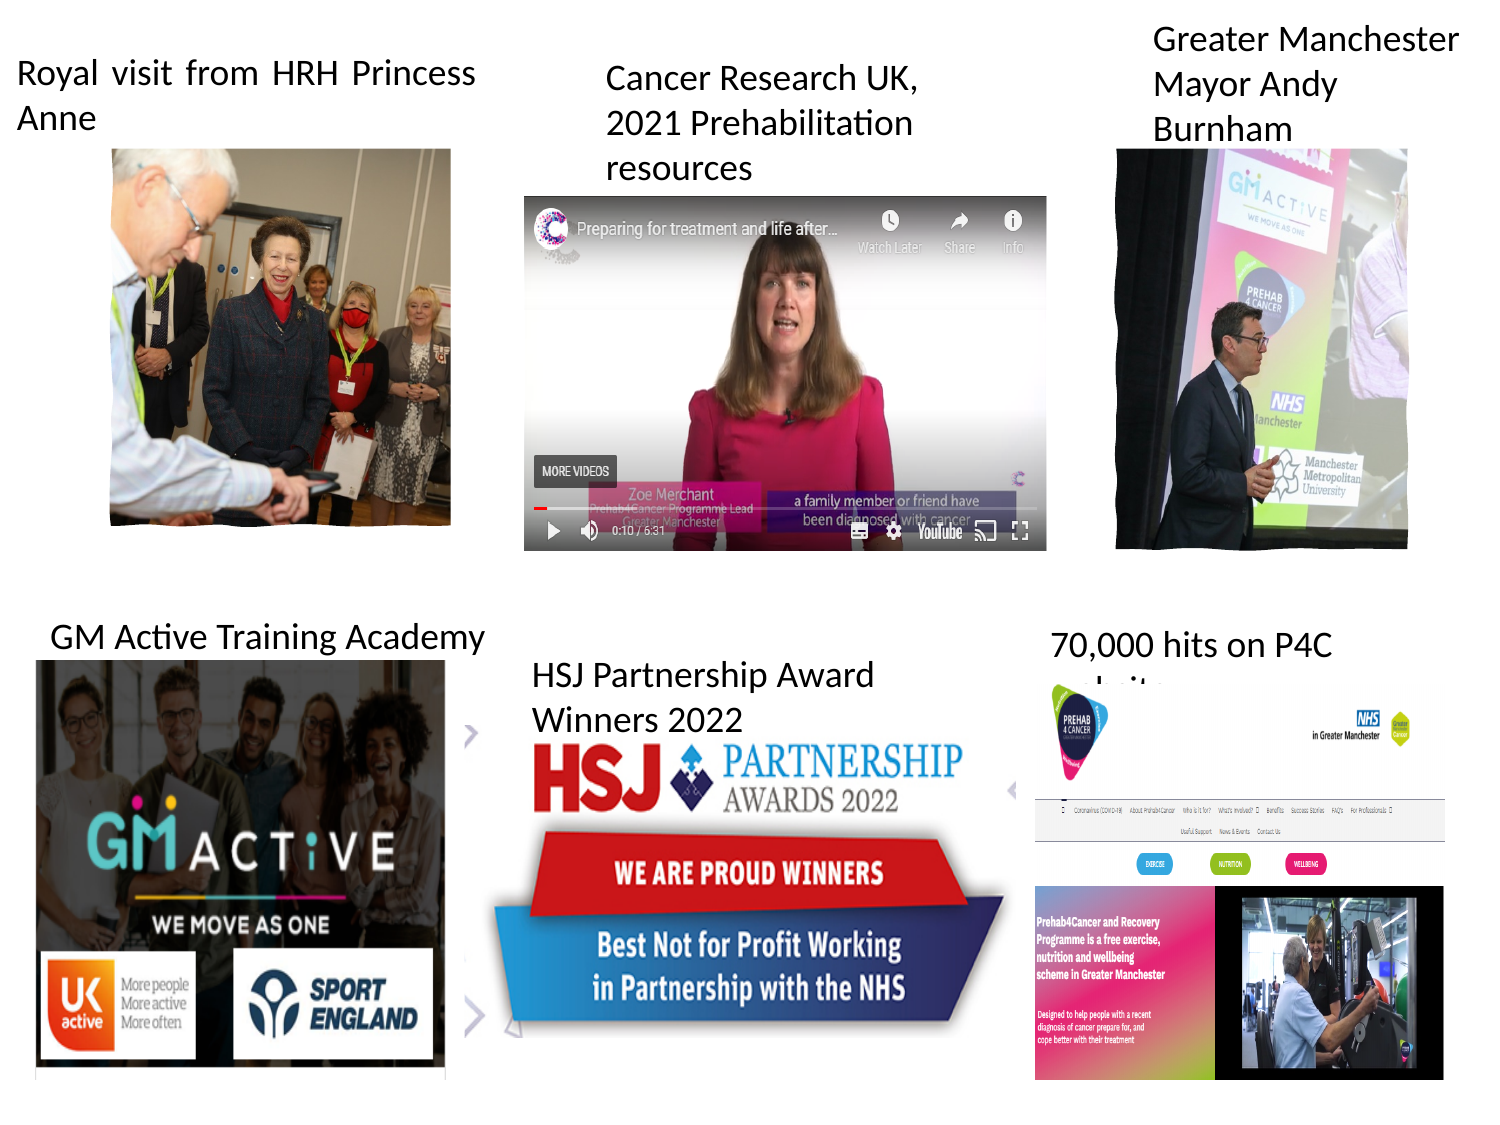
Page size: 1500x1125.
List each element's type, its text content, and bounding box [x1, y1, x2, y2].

text_box Cancer Research UK, 2021 Prehabilitation resources [591, 45, 998, 191]
picture [109, 148, 451, 528]
picture [524, 192, 1047, 551]
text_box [35, 604, 525, 1080]
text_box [1035, 612, 1465, 1080]
text_box HSJ Partnership Award Winners 2022 [531, 642, 974, 723]
picture [464, 725, 1017, 1039]
text_box Royal visit from HRH Princess Anne [2, 40, 492, 146]
text_box Greater Manchester Mayor Andy Burnham [1138, 6, 1480, 202]
picture [1114, 148, 1410, 551]
